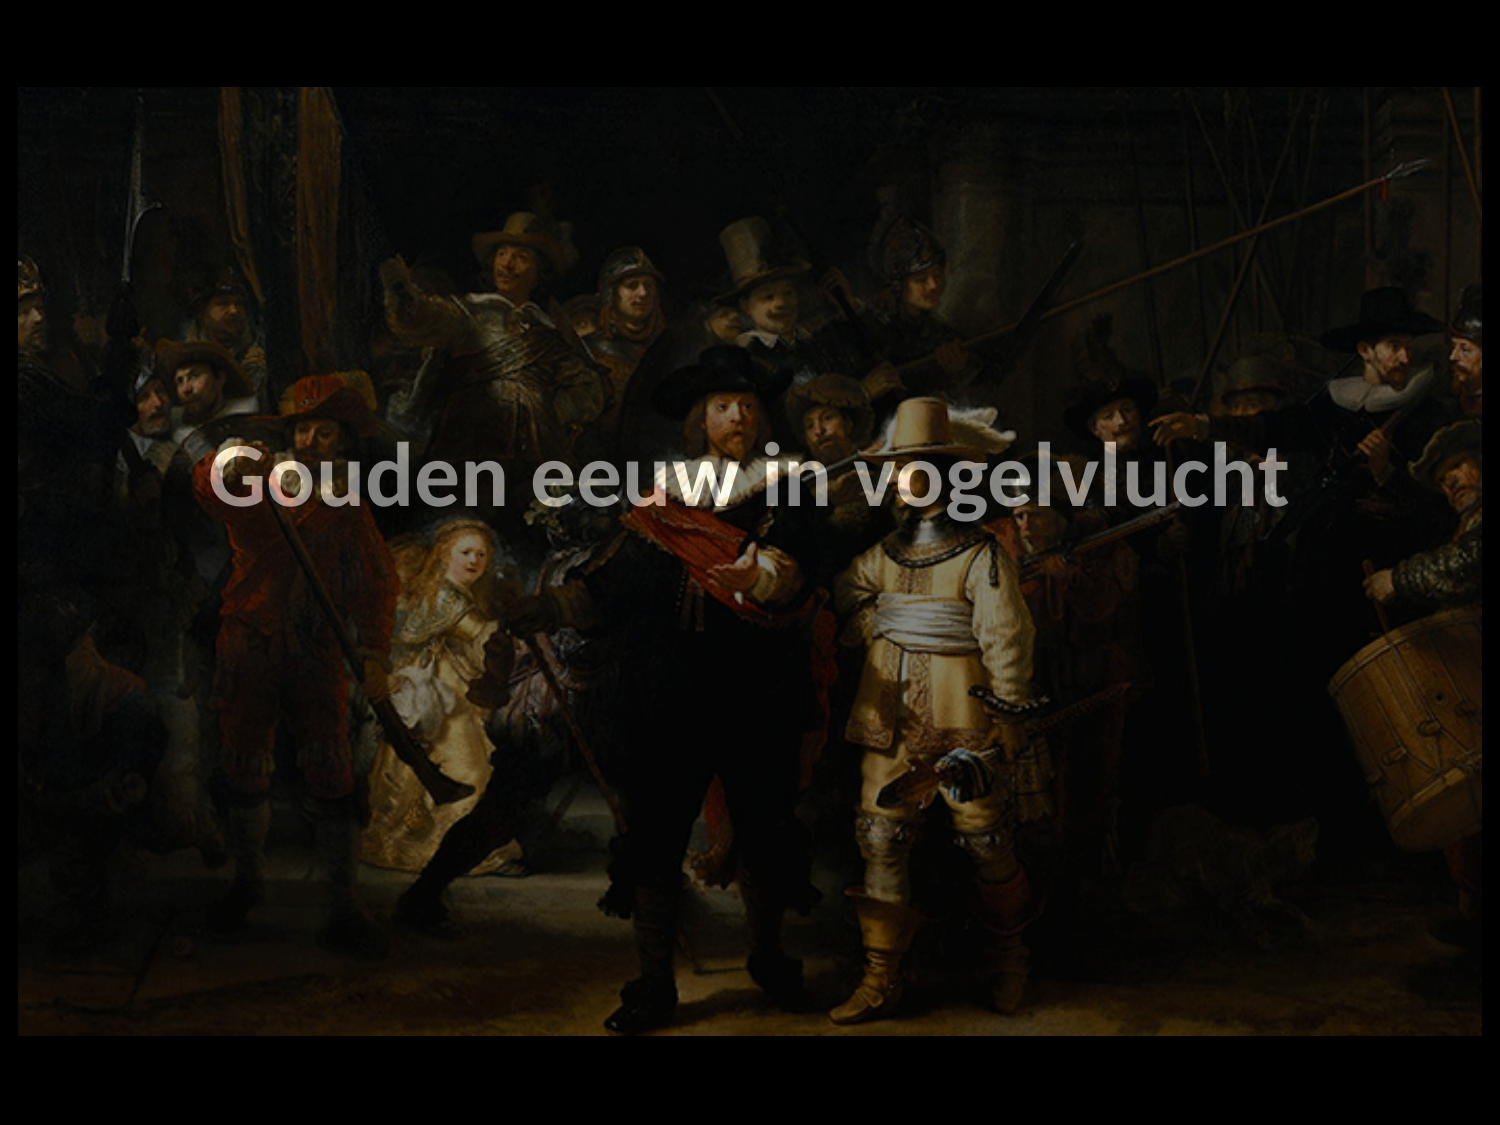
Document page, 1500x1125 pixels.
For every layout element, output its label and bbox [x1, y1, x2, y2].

picture [18, 87, 1482, 1036]
